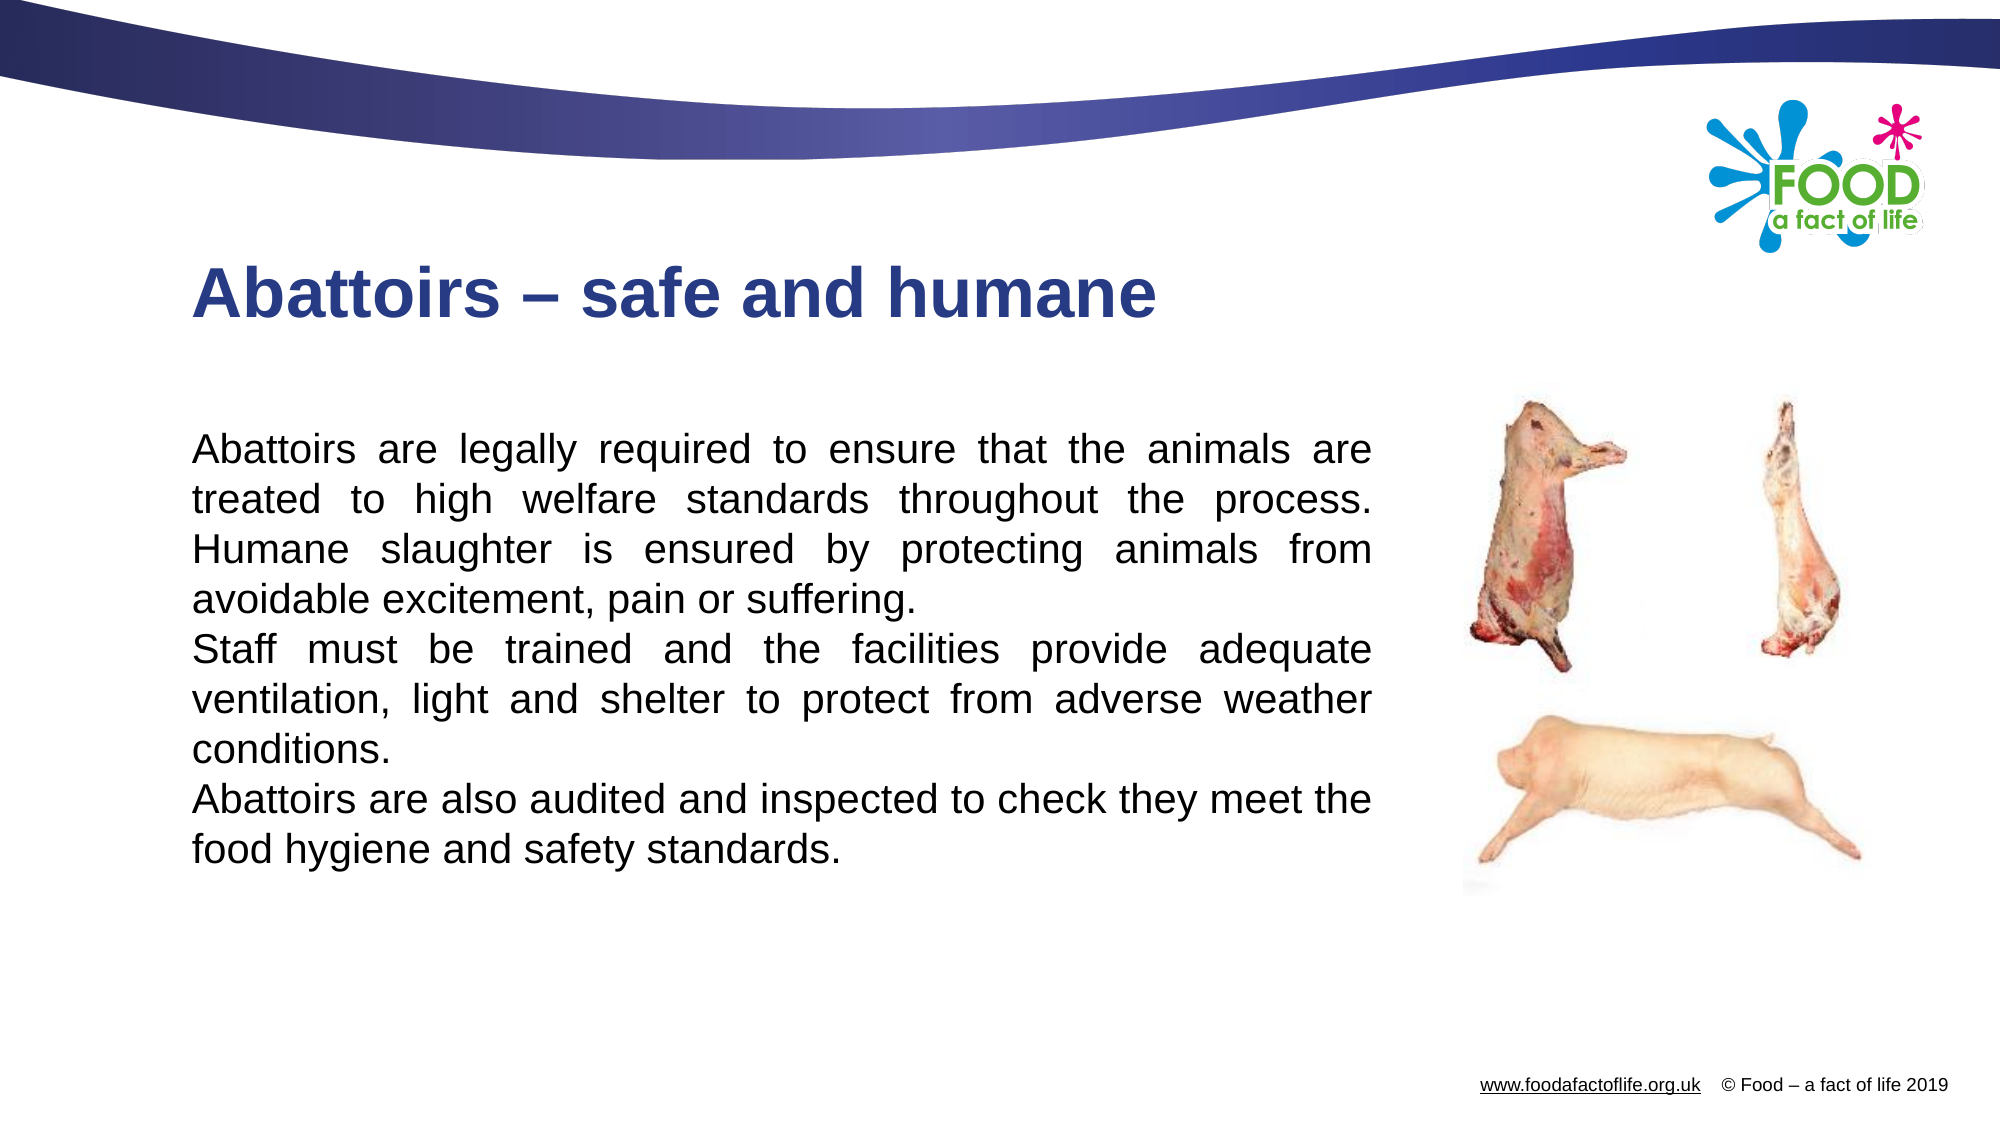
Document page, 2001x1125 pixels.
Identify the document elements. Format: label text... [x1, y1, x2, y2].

title Abattoirs – safe and humane [191, 256, 1787, 375]
picture [0, 0, 2000, 1125]
subtitle Abattoirs are legally required to ensure that the animals are treated to high welfare standards throughout the process. Humane slaughter is ensured by protecting animals from avoidable excitement, pain or suffering. Staff must be trained and the facilities provide adequate ventilation, light and shelter to protect from adverse weather conditions. Abattoirs are also audited and inspected to check they meet the food hygiene and safety standards. [191, 421, 1374, 1013]
